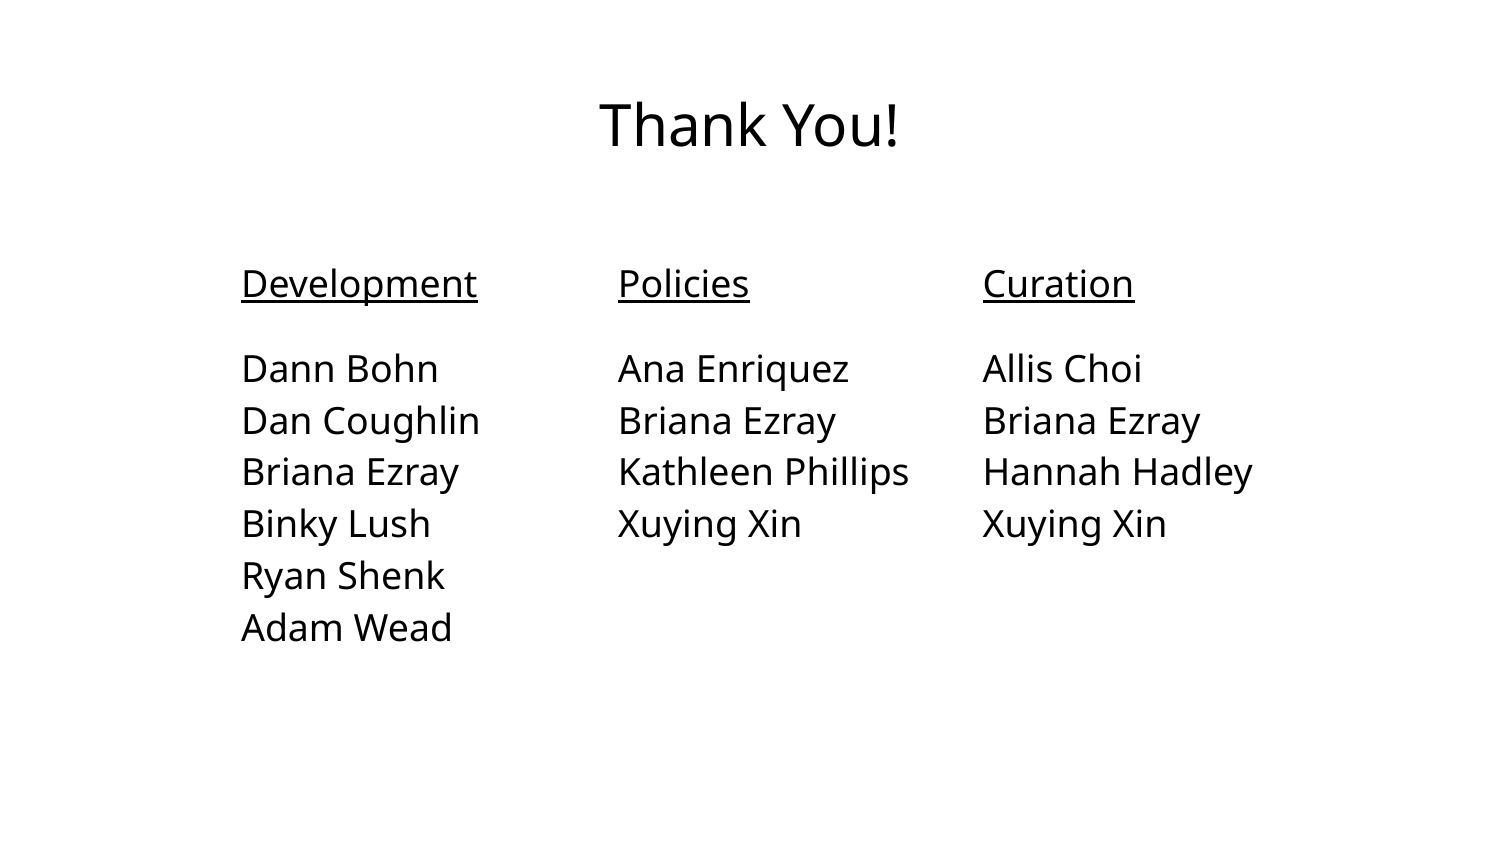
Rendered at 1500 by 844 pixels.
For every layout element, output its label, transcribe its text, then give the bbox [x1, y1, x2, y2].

list Curation Allis Choi Briana Ezray Hannah Hadley Xuying Xin [967, 238, 1302, 799]
title Thank You! [51, 72, 1449, 167]
list Policies Ana Enriquez Briana Ezray Kathleen Phillips Xuying Xin [602, 238, 967, 799]
list Development Dann Bohn Dan Coughlin Briana Ezray Binky Lush Ryan Shenk Adam Wead [226, 238, 602, 799]
